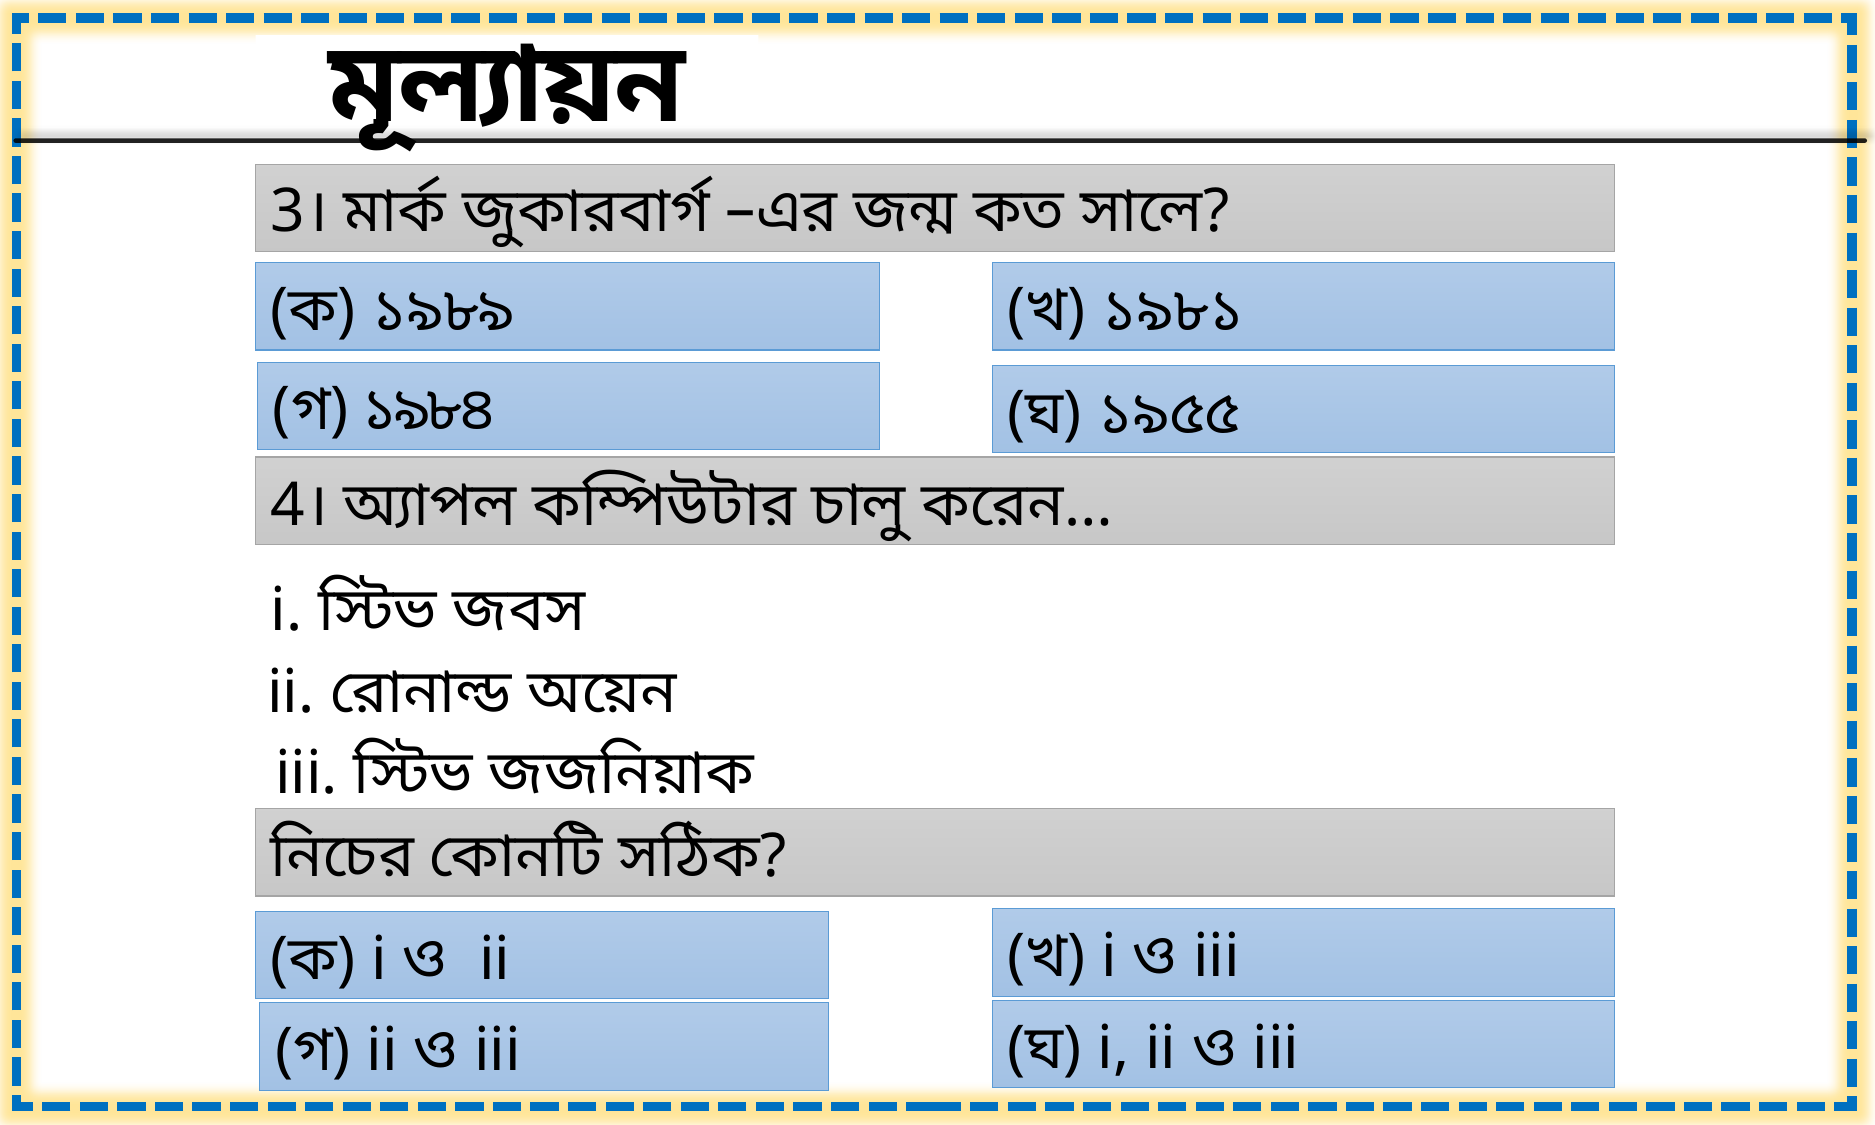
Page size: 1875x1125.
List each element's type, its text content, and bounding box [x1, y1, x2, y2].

text_box (খ) i ও iii [992, 908, 1615, 997]
text_box (গ) ii ও iii [259, 1002, 829, 1091]
text_box i. স্টিভ জবস [255, 562, 873, 644]
text_box 3। মার্ক জুকারবার্গ –এর জন্ম কত সালে? [255, 164, 1615, 252]
text_box iii. স্টিভ জজনিয়াক [260, 725, 878, 808]
text_box নিচের কোনটি সঠিক? [255, 808, 1615, 897]
text_box (ঘ) ১৯৫৫ [992, 365, 1615, 453]
text_box ii. রোনাল্ড অয়েন [252, 644, 1031, 732]
text_box (ঘ) i, ii ও iii [992, 1000, 1615, 1088]
text_box মূল্যায়ন [255, 34, 759, 119]
text_box (গ) ১৯৮৪ [257, 362, 880, 450]
text_box (ক) i ও ii [255, 911, 829, 999]
text_box (খ) ১৯৮১ [992, 262, 1615, 351]
text_box (ক) ১৯৮৯ [255, 262, 880, 351]
text_box 4। অ্যাপল কম্পিউটার চালু করেন… [255, 456, 1615, 545]
